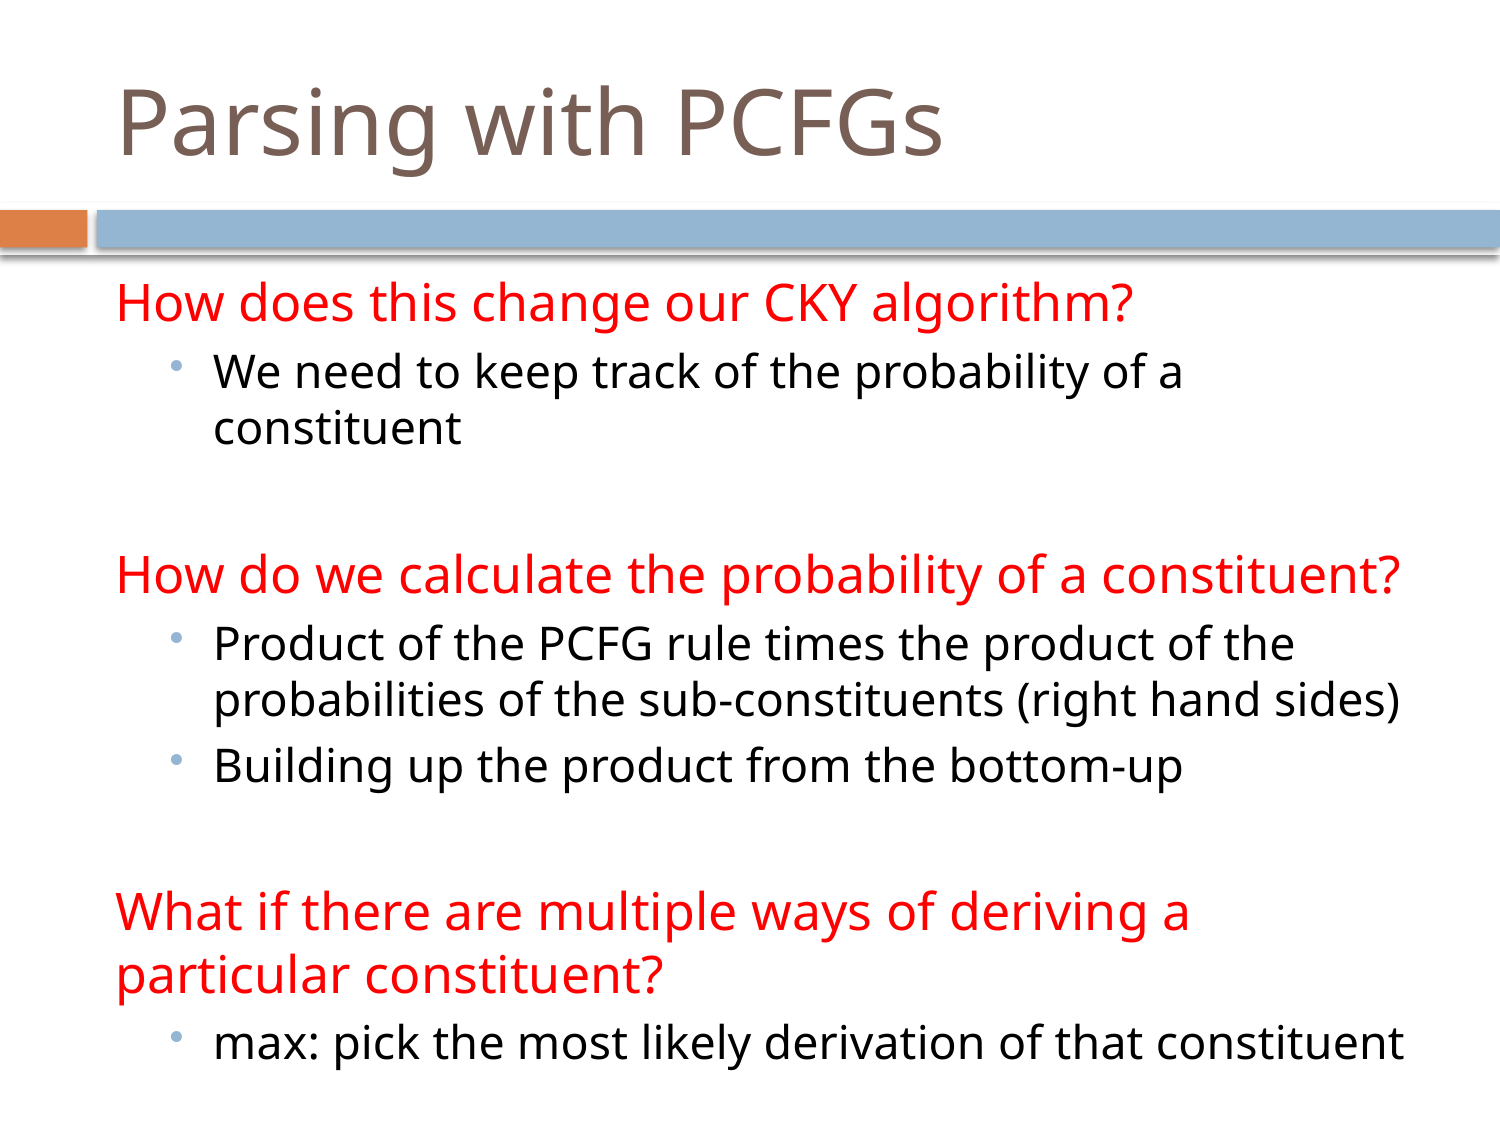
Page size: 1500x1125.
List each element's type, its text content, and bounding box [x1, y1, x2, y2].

title Parsing with PCFGs [100, 37, 1438, 200]
list How does this change our CKY algorithm? We need to keep track of the probability of a constituent How do we calculate the probability of a constituent? Product of the PCFG rule times the product of the probabilities of the sub-constituents (right hand sides) Building up the product from the bottom-up What if there are multiple ways of deriving a particular constituent? max: pick the most likely derivation of that constituent [100, 262, 1438, 1088]
